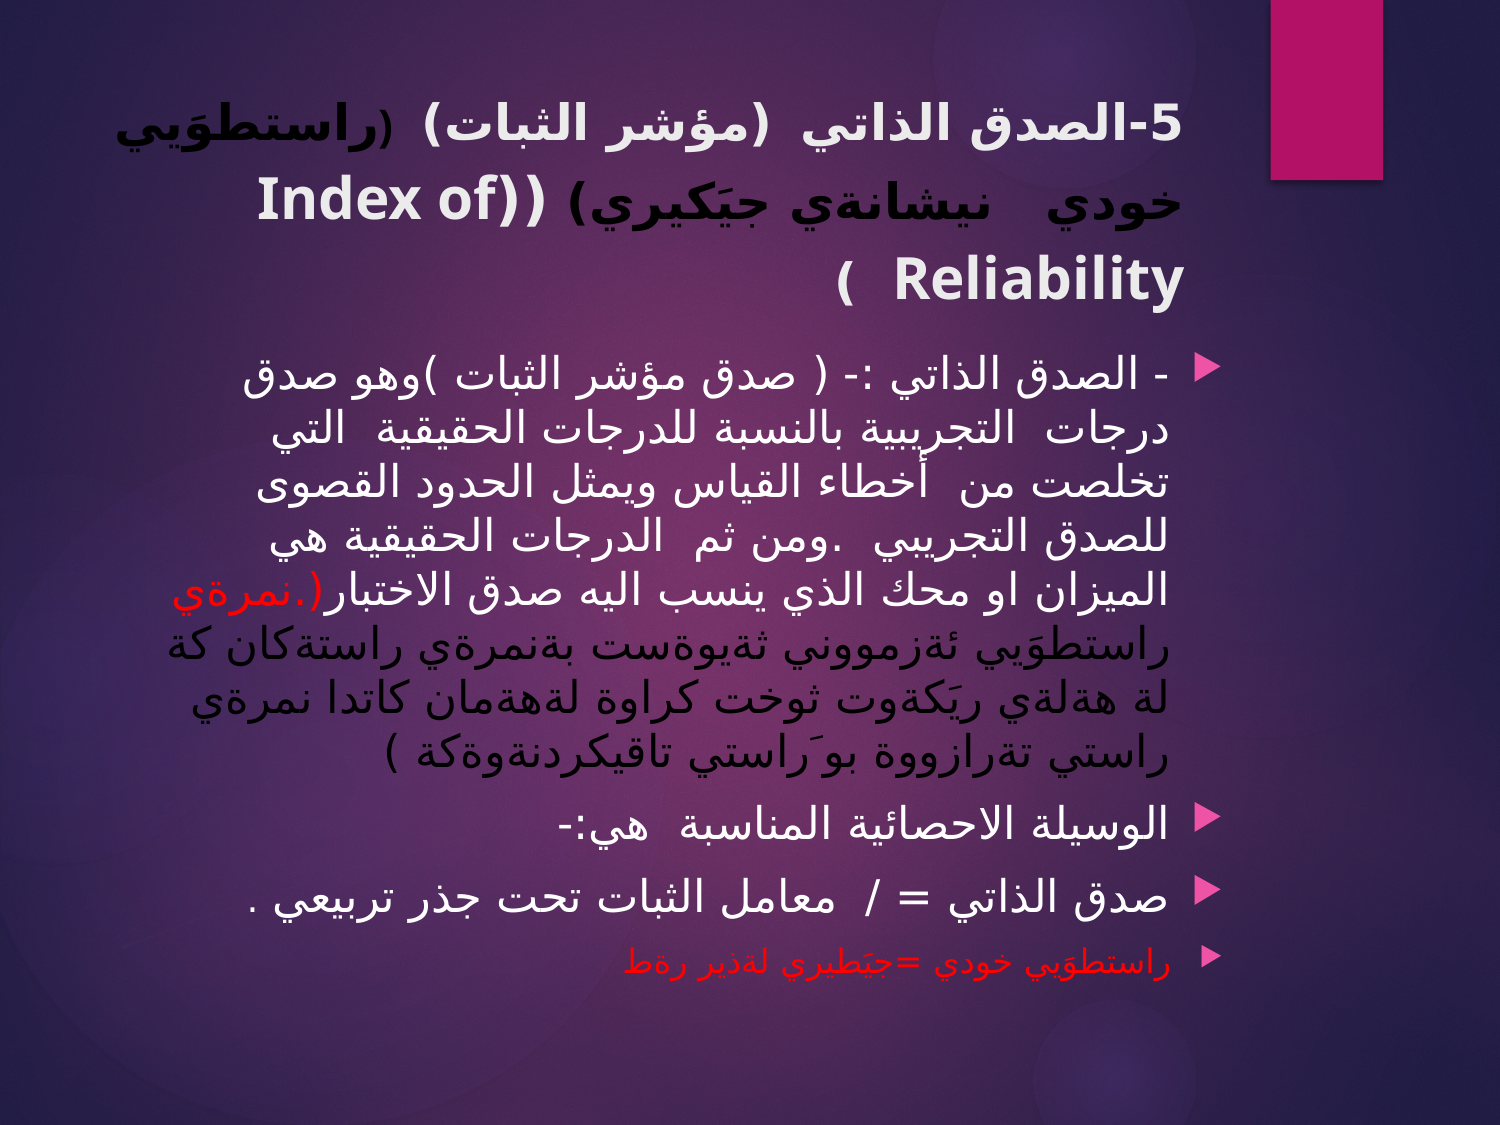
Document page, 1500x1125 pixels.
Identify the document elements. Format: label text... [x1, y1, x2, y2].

title 5-الصدق الذاتي (مؤشر الثبات) (راستطوَيي خودي نيشانةي جيَكيري) ((Index of Reliability ) [79, 74, 1237, 304]
list - الصدق الذاتي :- ( صدق مؤشر الثبات )وهو صدق درجات التجريبية بالنسبة للدرجات الحقيقية التي تخلصت من أخطاء القياس ويمثل الحدود القصوى للصدق التجريبي .ومن ثم الدرجات الحقيقية هي الميزان او محك الذي ينسب اليه صدق الاختبار(.نمرةي راستطوَيي ئةزمووني ثةيوةست بةنمرةي راستةكان كة لة هةلةي ريَكةوت ثوخت كراوة لةهةمان كاتدا نمرةي راستي تةرازووة بو َراستي تاقيكردنةوةكة ) الوسيلة الاحصائية المناسبة هي:- صدق الذاتي = / معامل الثبات تحت جذر تربيعي . راستطوَيي خودي =جيَطيري لةذير رةط [135, 336, 1237, 1025]
